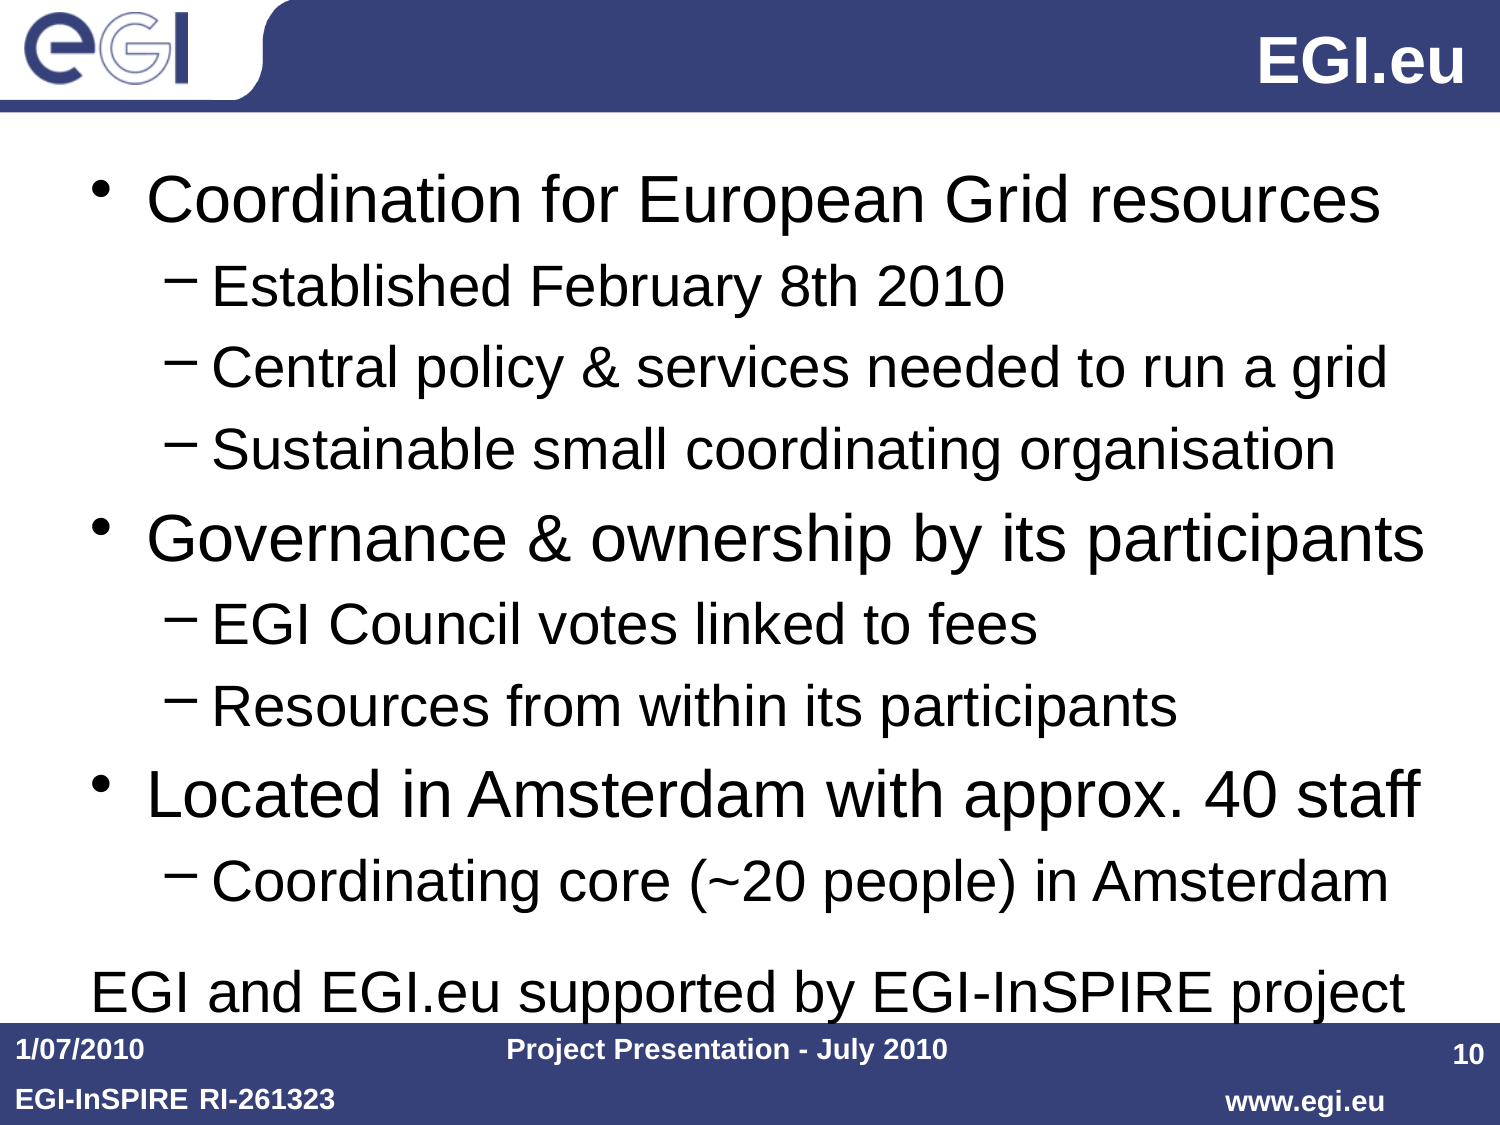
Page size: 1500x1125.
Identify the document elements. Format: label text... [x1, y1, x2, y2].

picture [212, 0, 313, 100]
slide_number 10 [1149, 1032, 1500, 1084]
list Coordination for European Grid resources Established February 8th 2010 Central policy & services needed to run a grid Sustainable small coordinating organisation Governance & ownership by its participants EGI Council votes linked to fees Resources from within its participants Located in Amsterdam with approx. 40 staff Coordinating core (~20 people) in Amsterdam [75, 148, 1471, 946]
title EGI.eu [277, 3, 1483, 111]
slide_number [0, 1032, 349, 1071]
text_box EGI and EGI.eu supported by EGI-InSPIRE project [0, 946, 1500, 1032]
picture [24, 12, 188, 85]
footer Project Presentation - July 2010 [489, 1032, 966, 1125]
